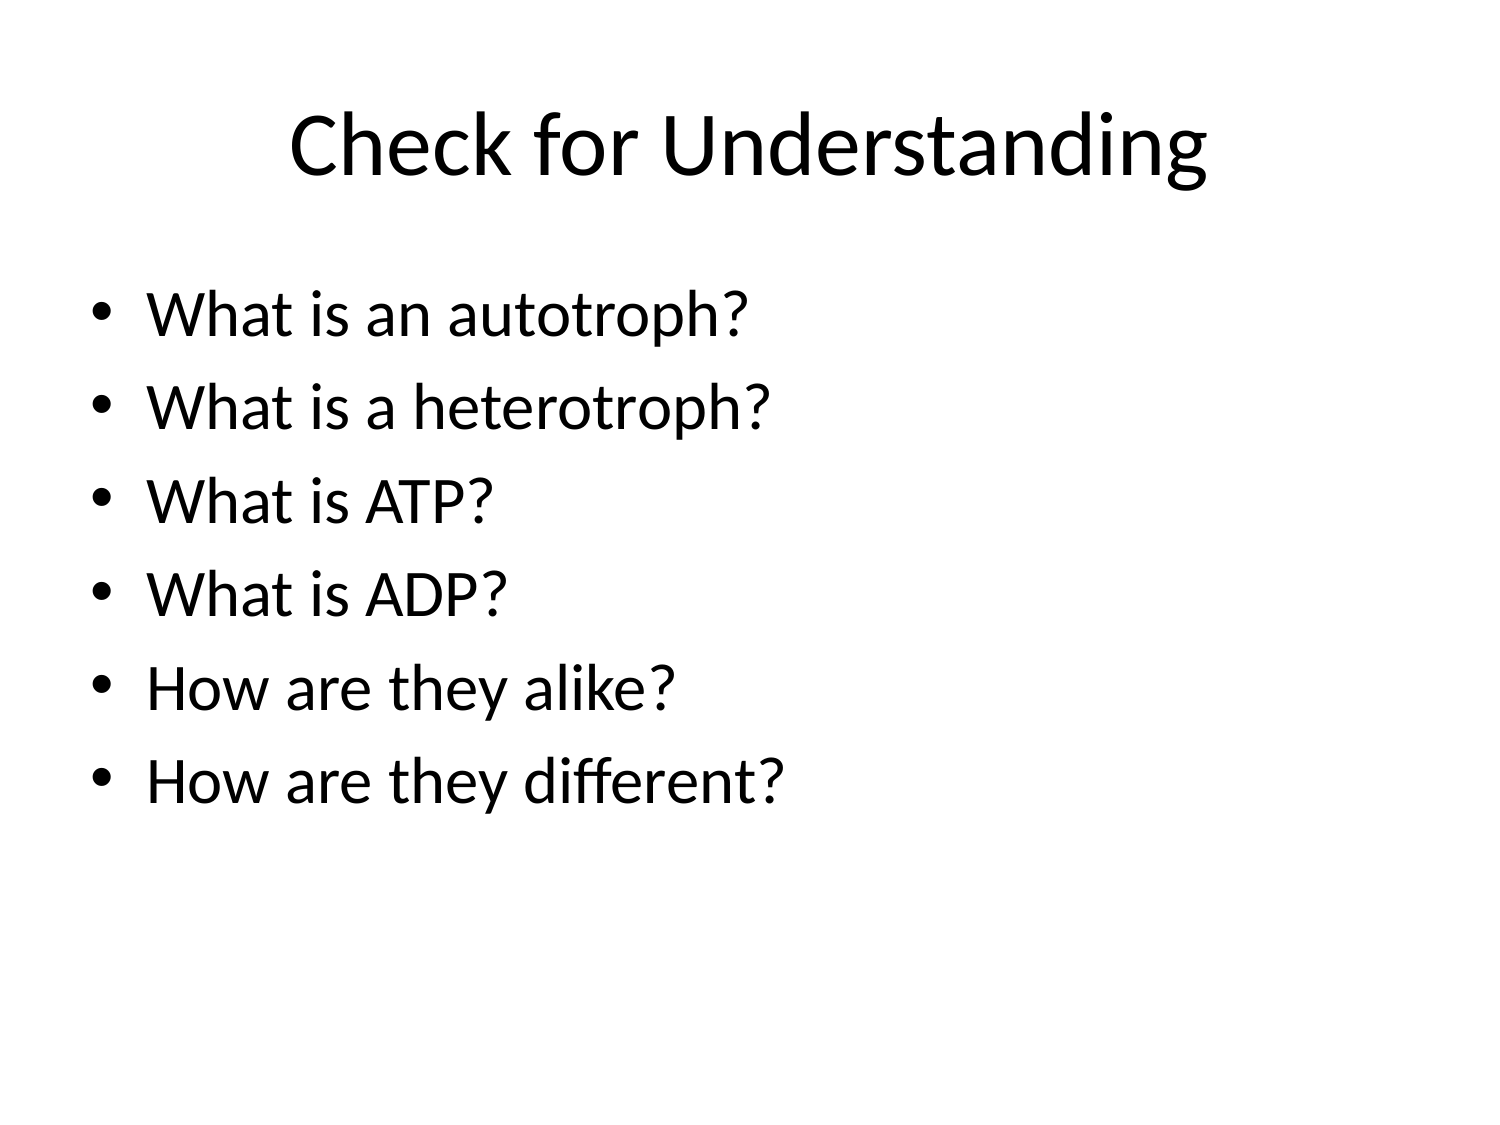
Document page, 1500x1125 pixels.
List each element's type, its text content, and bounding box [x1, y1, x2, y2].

list What is an autotroph? What is a heterotroph? What is ATP? What is ADP? How are they alike? How are they different? [75, 262, 1425, 1005]
title Check for Understanding [75, 45, 1425, 233]
